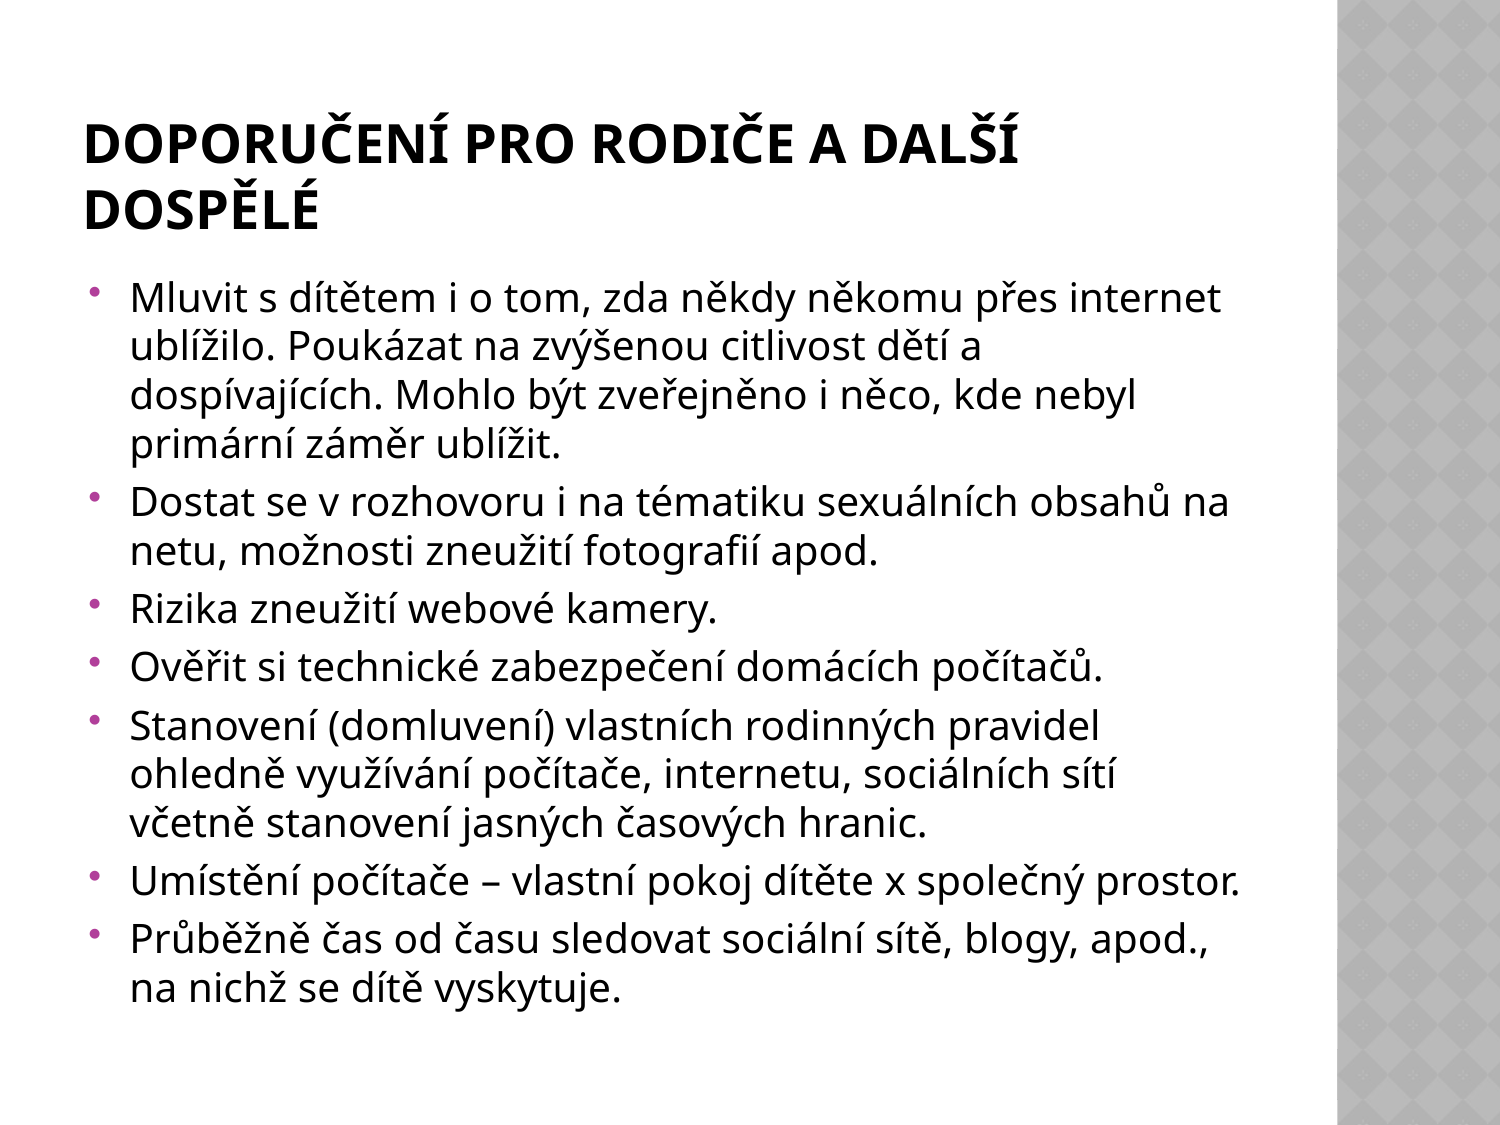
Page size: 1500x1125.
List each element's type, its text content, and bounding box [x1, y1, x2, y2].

list Mluvit s dítětem i o tom, zda někdy někomu přes internet ublížilo. Poukázat na zvýšenou citlivost dětí a dospívajících. Mohlo být zveřejněno i něco, kde nebyl primární záměr ublížit. Dostat se v rozhovoru i na tématiku sexuálních obsahů na netu, možnosti zneužití fotografií apod. Rizika zneužití webové kamery. Ověřit si technické zabezpečení domácích počítačů. Stanovení (domluvení) vlastních rodinných pravidel ohledně využívání počítače, internetu, sociálních sítí včetně stanovení jasných časových hranic. Umístění počítače – vlastní pokoj dítěte x společný prostor. Průběžně čas od času sledovat sociální sítě, blogy, apod., na nichž se dítě vyskytuje. [75, 264, 1263, 1059]
title Doporučení pro rodiče a další dospělé [75, 52, 1263, 240]
